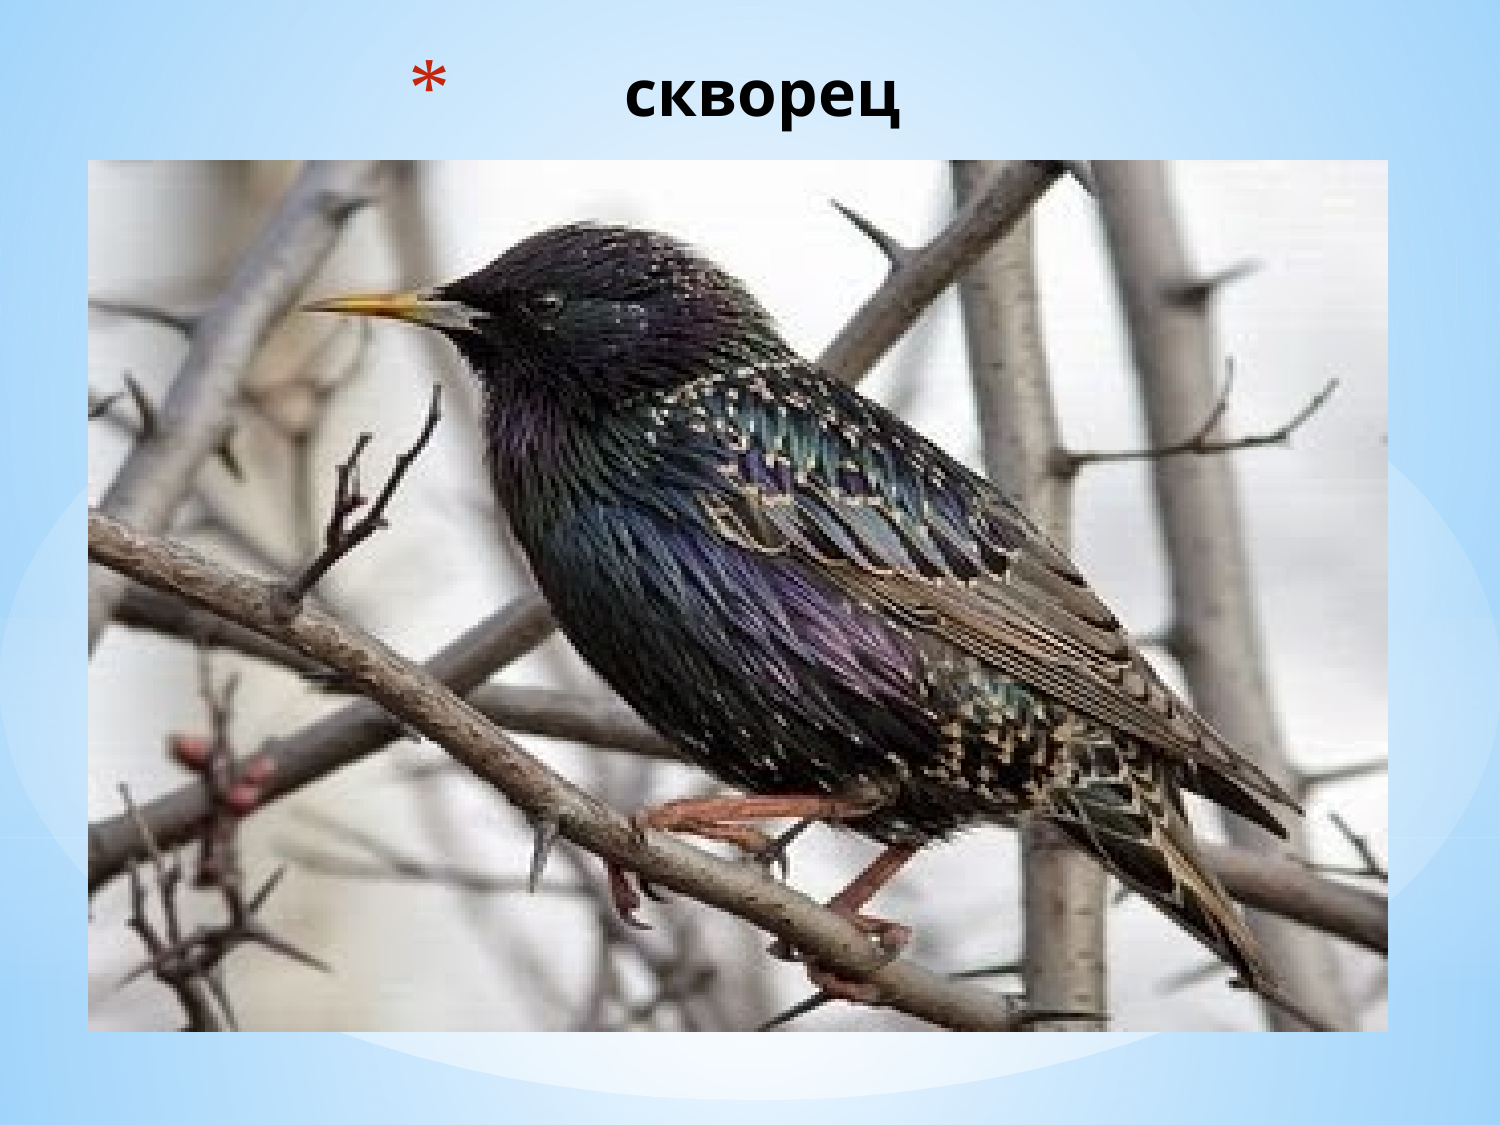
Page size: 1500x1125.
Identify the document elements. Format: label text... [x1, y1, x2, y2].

title скворец [75, 45, 1412, 137]
picture [88, 160, 1389, 1033]
